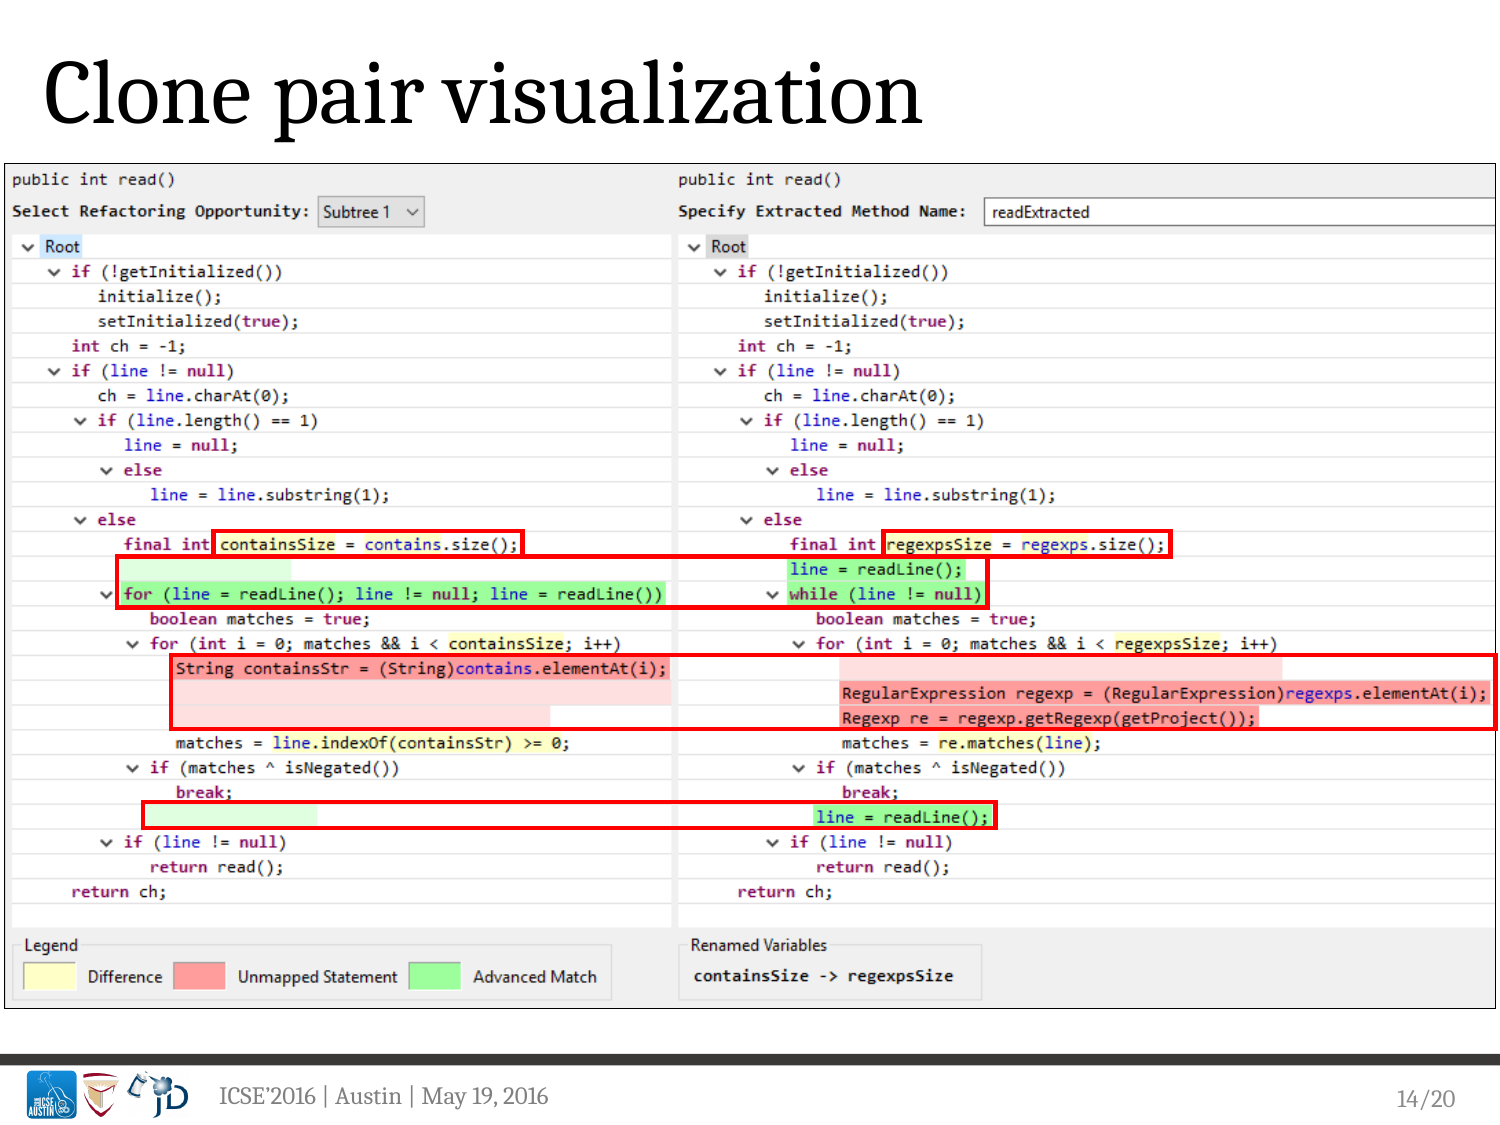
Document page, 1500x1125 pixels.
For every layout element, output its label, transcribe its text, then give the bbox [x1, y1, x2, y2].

slide_number 14/20 [1133, 1070, 1471, 1124]
picture [83, 1073, 120, 1117]
picture [26, 1070, 77, 1119]
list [4, 163, 1496, 1009]
picture [126, 1071, 189, 1118]
title Clone pair visualization [29, 23, 1471, 163]
